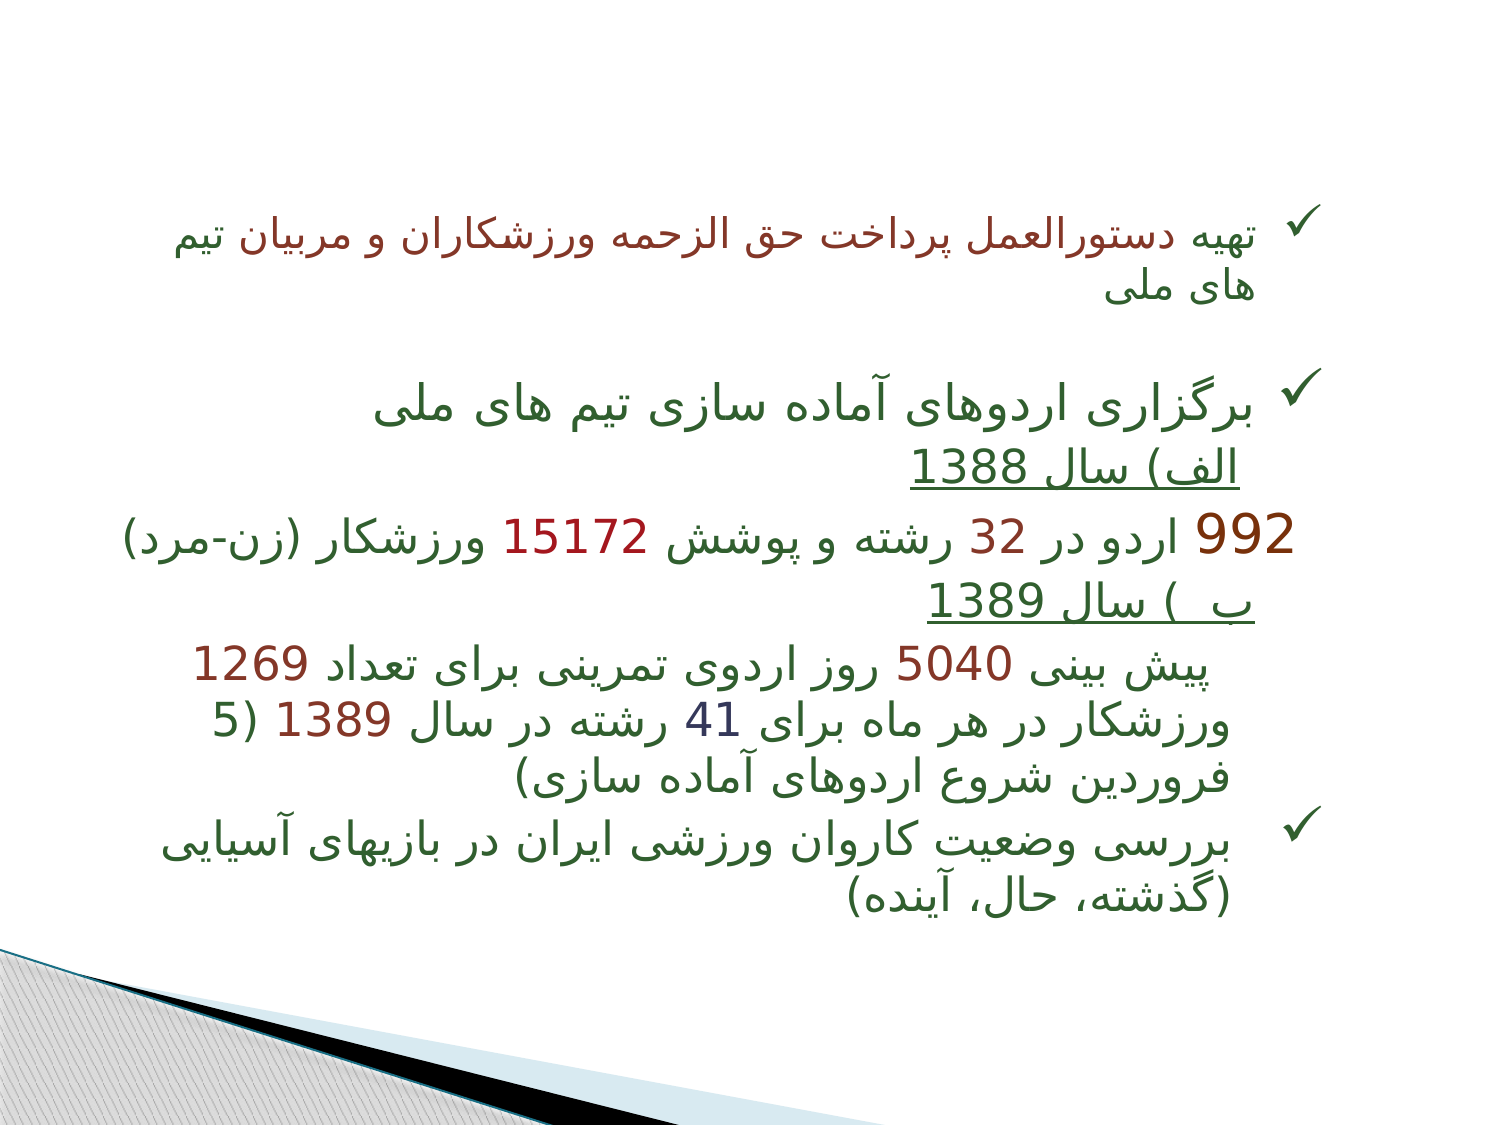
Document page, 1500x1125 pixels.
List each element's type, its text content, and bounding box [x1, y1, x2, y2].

list تهیه دستورالعمل پرداخت حق الزحمه ورزشکاران و مربیان تیم های ملی برگزاری اردوهای آماده سازی تیم های ملی الف) سال 1388 992 اردو در 32 رشته و پوشش 15172 ورزشکار (زن-مرد) ب ) سال 1389 پیش بینی 5040 روز اردوی تمرینی برای تعداد 1269 ورزشکار در هر ماه برای 41 رشته در سال 1389 (5 فروردین شروع اردوهای آماده سازی) بررسی وضعیت کاروان ورزشی ایران در بازیهای آسیایی (گذشته، حال، آینده) [105, 199, 1343, 942]
